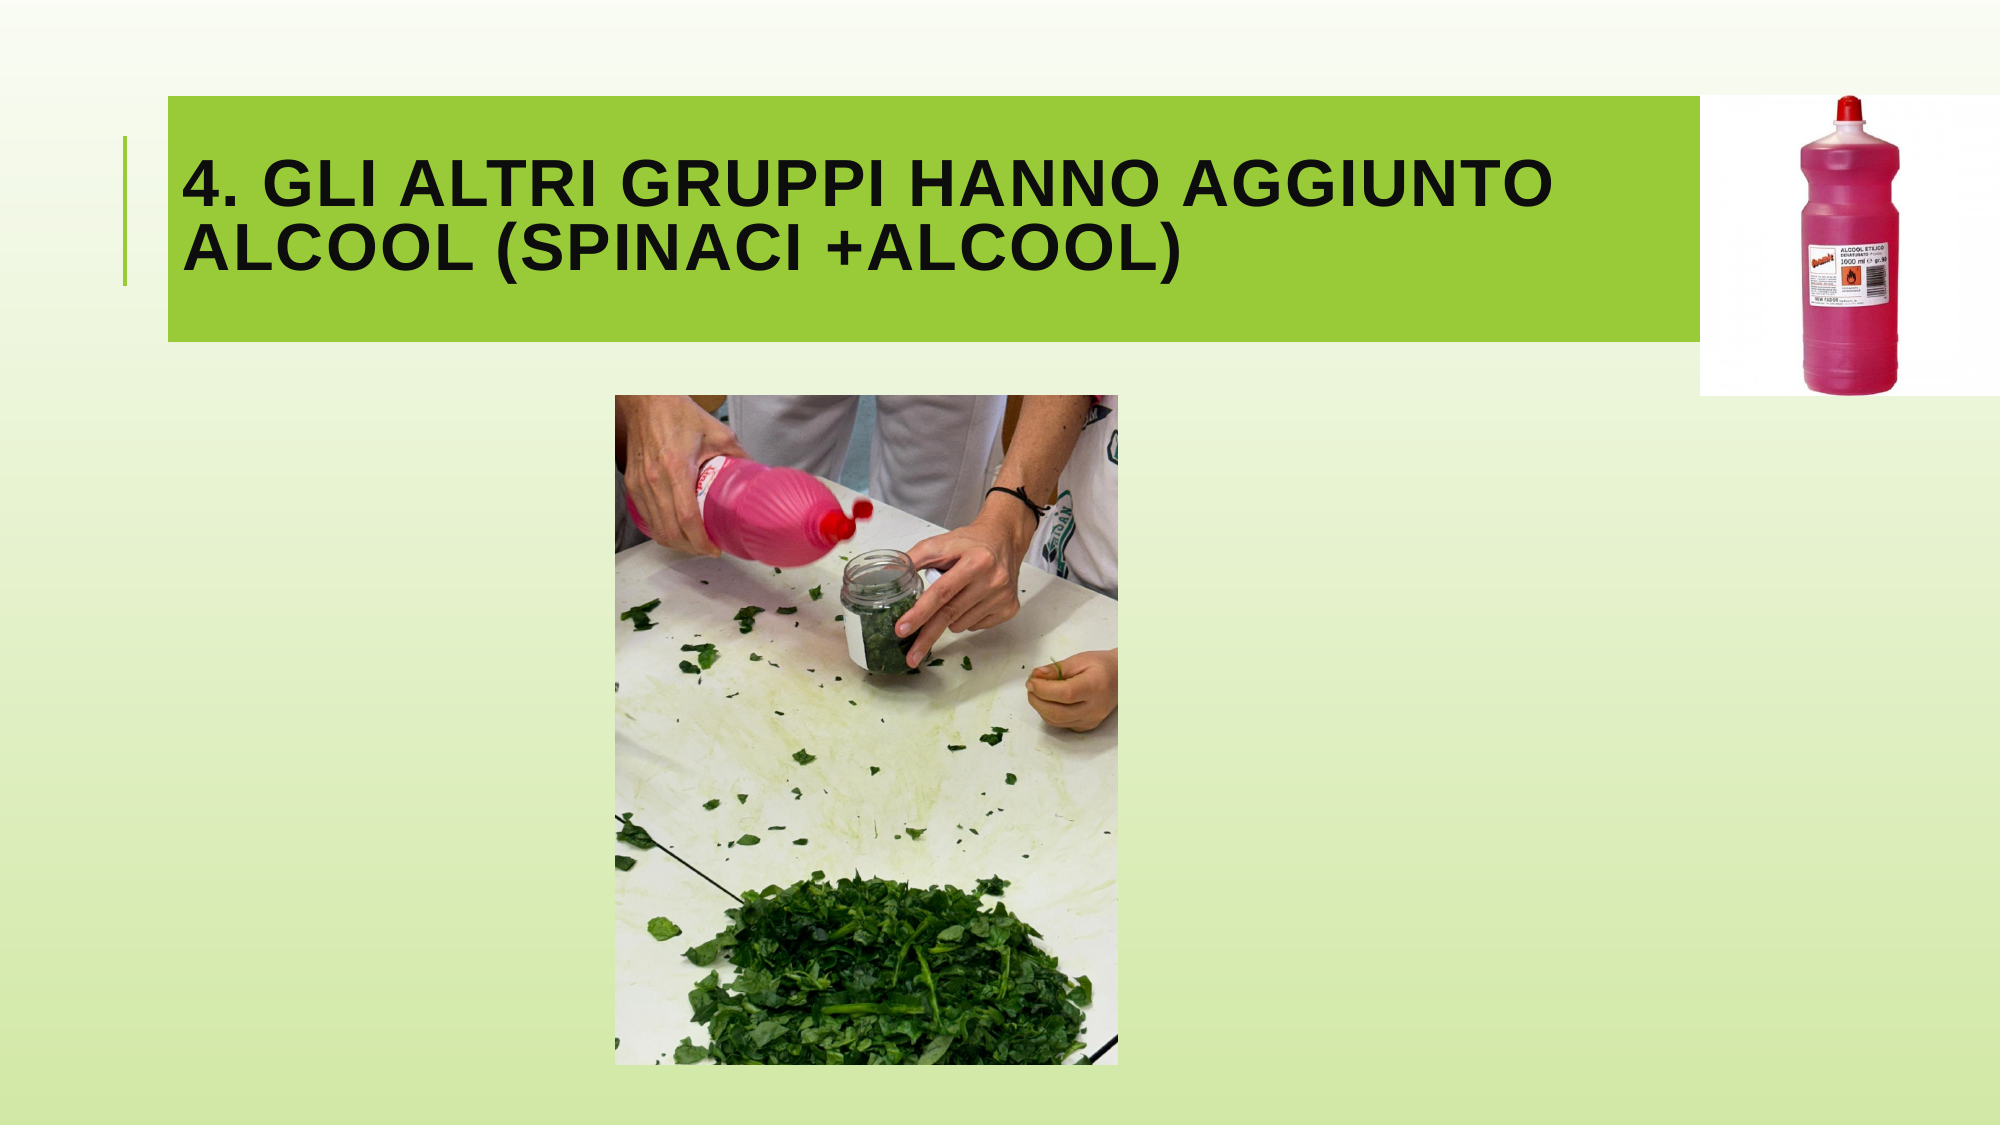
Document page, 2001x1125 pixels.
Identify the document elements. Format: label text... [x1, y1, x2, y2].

picture [615, 395, 1118, 1065]
title 4. GLI Altri gruppi hanno AGGIUNTO ALCOOL (spinaci +alcool) [168, 96, 1695, 342]
picture [1700, 95, 2000, 396]
